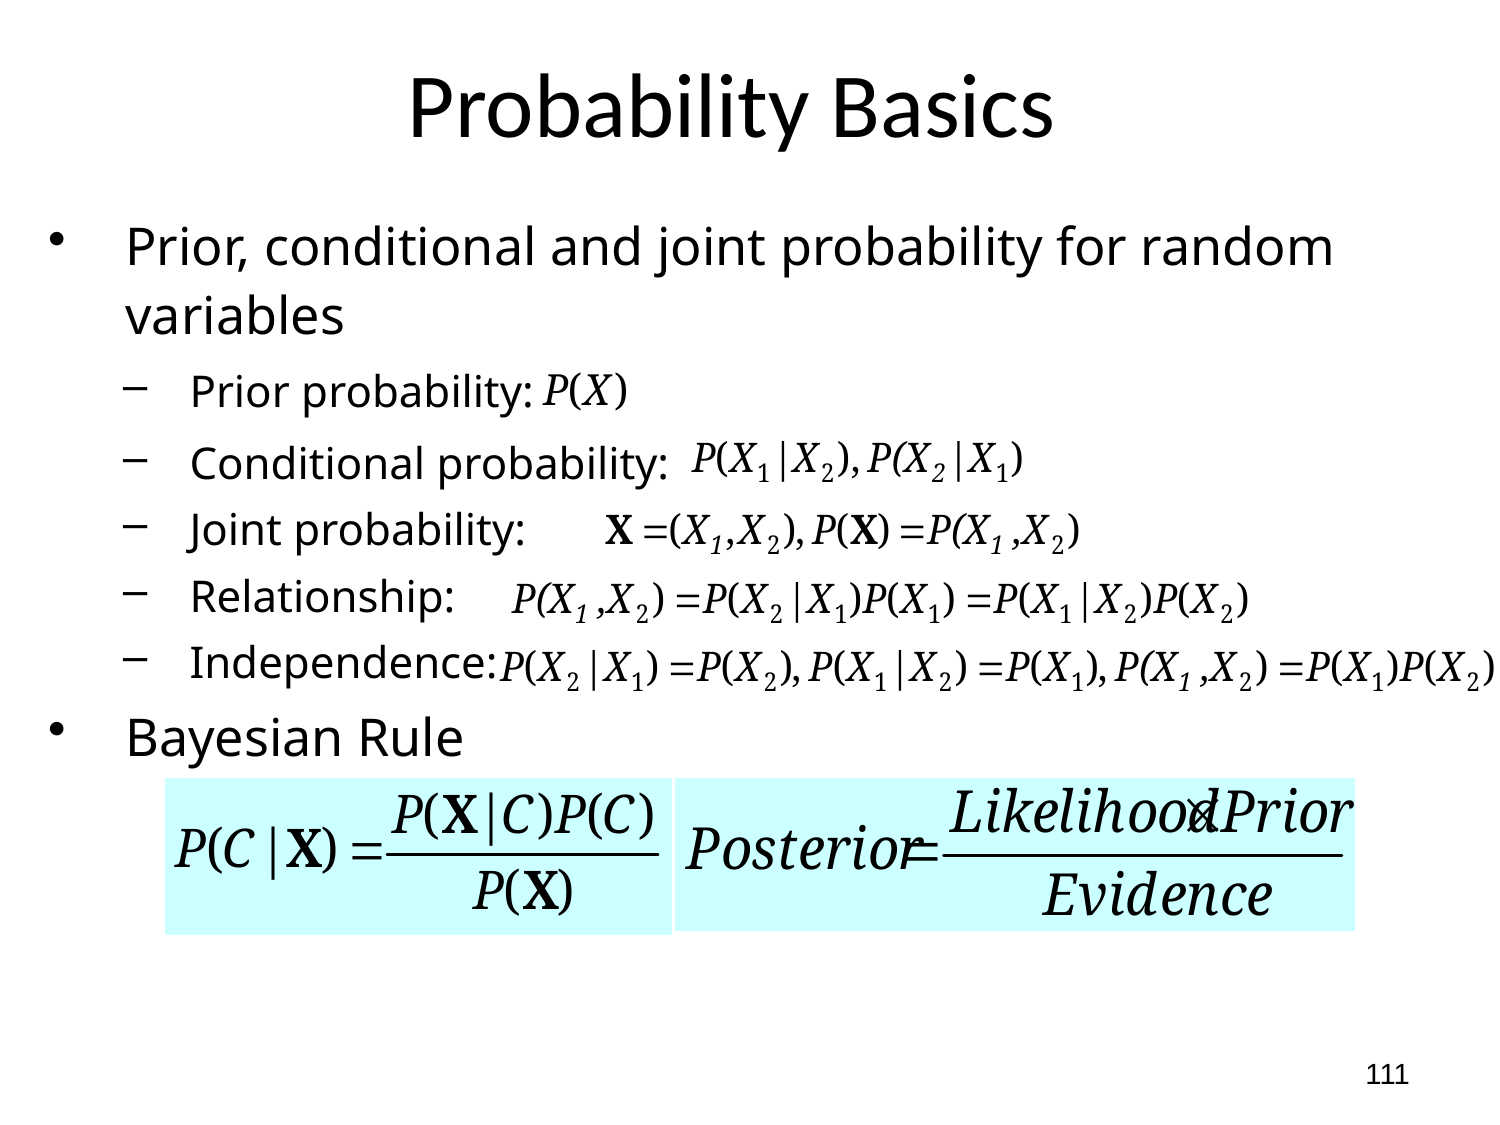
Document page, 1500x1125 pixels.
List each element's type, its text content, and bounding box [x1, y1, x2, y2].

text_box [165, 777, 673, 936]
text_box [683, 433, 1032, 494]
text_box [534, 364, 659, 429]
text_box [503, 574, 1256, 636]
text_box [597, 505, 1087, 567]
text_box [491, 642, 1500, 704]
slide_number 111 [1074, 1042, 1425, 1103]
text_box Prior, conditional and joint probability for random variables Prior probability: Conditional probability: Joint probability: Relationship: Independence: Bayesian Rule [33, 199, 1456, 1039]
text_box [675, 777, 1356, 931]
title Probability Basics [65, 7, 1500, 195]
